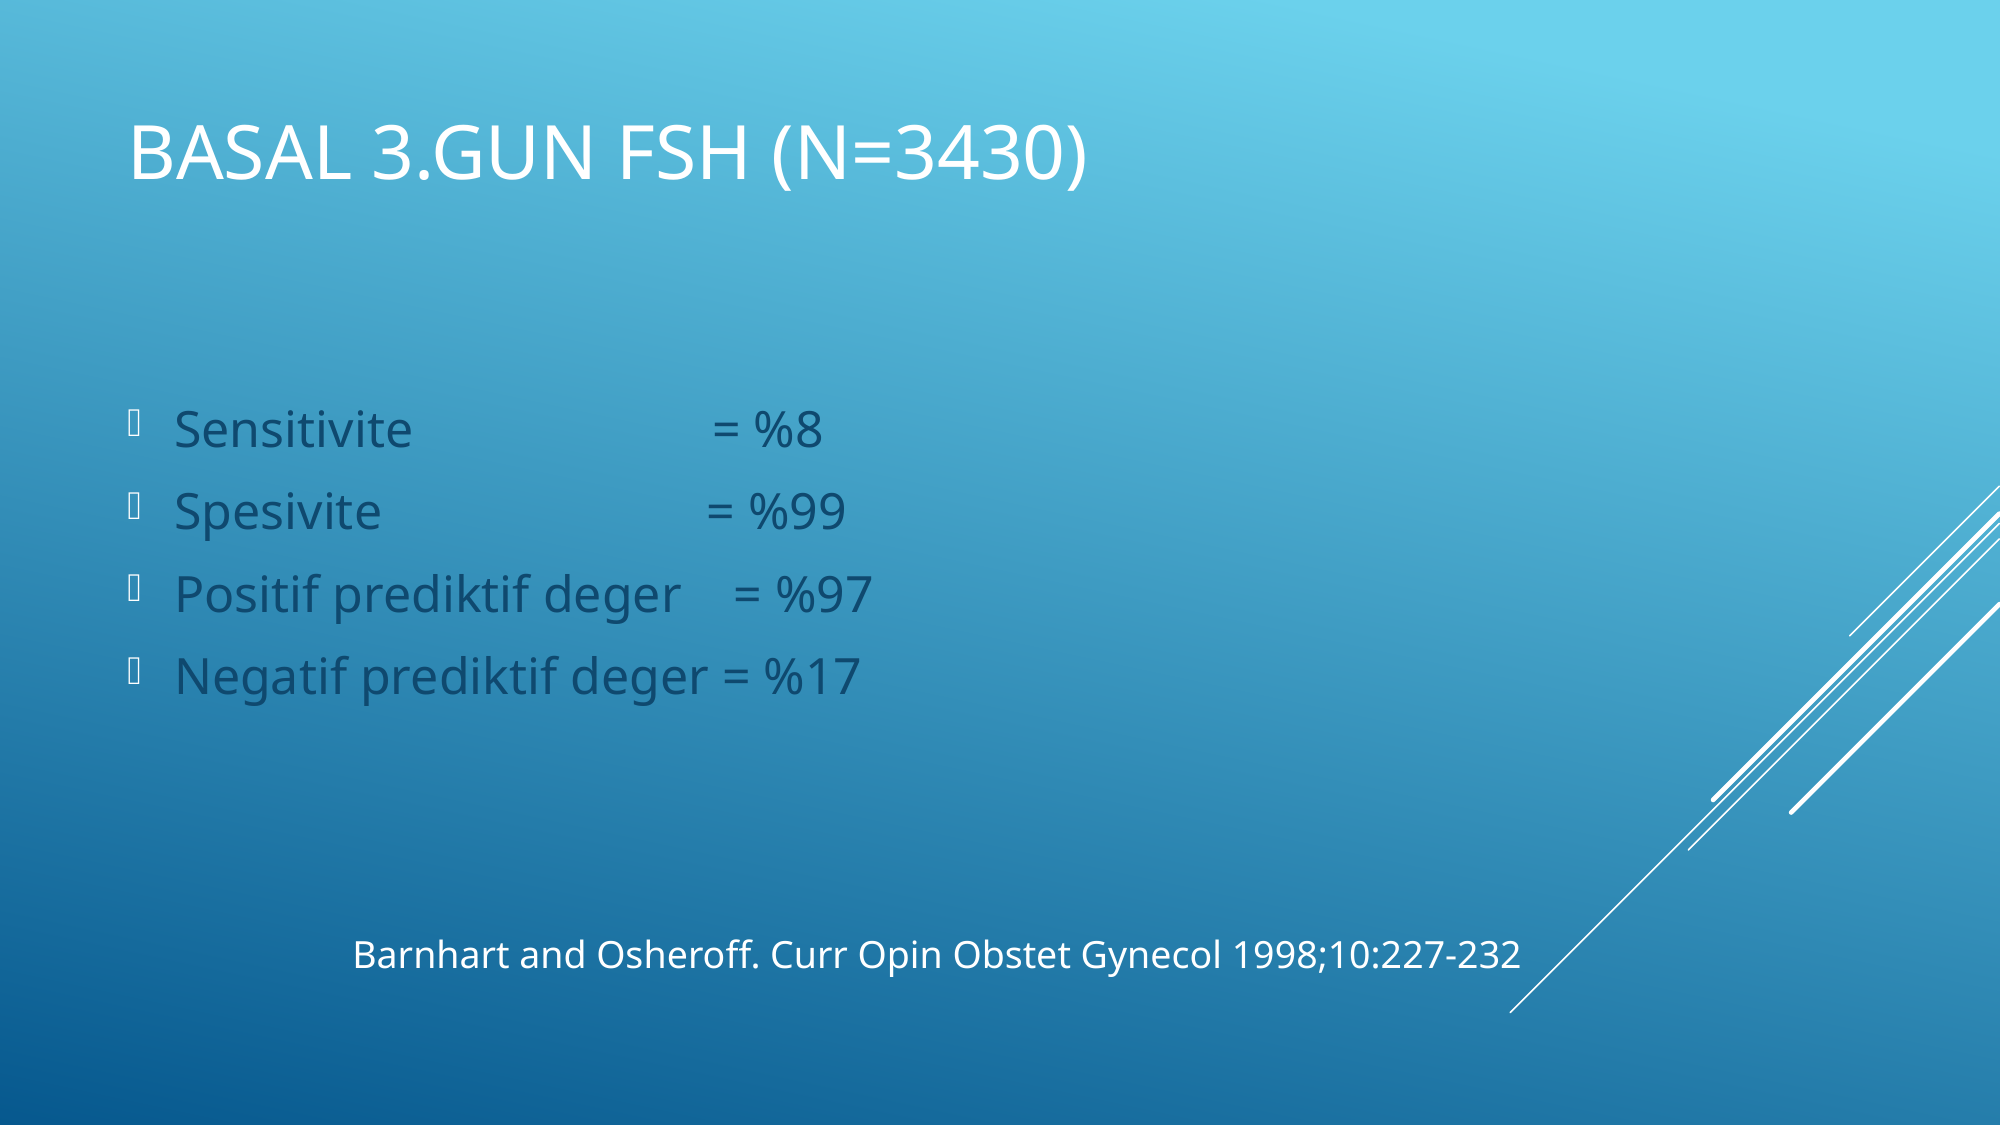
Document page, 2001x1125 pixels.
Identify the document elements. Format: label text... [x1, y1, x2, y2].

title Basal 3.gun fsh (n=3430) [112, 25, 1513, 273]
text_box Barnhart and Osheroff. Curr Opin Obstet Gynecol 1998;10:227-232 [337, 923, 1538, 984]
list Sensitivite = %8 Spesivite = %99 Positif prediktif deger = %97 Negatif prediktif deger = %17 [112, 322, 1513, 779]
